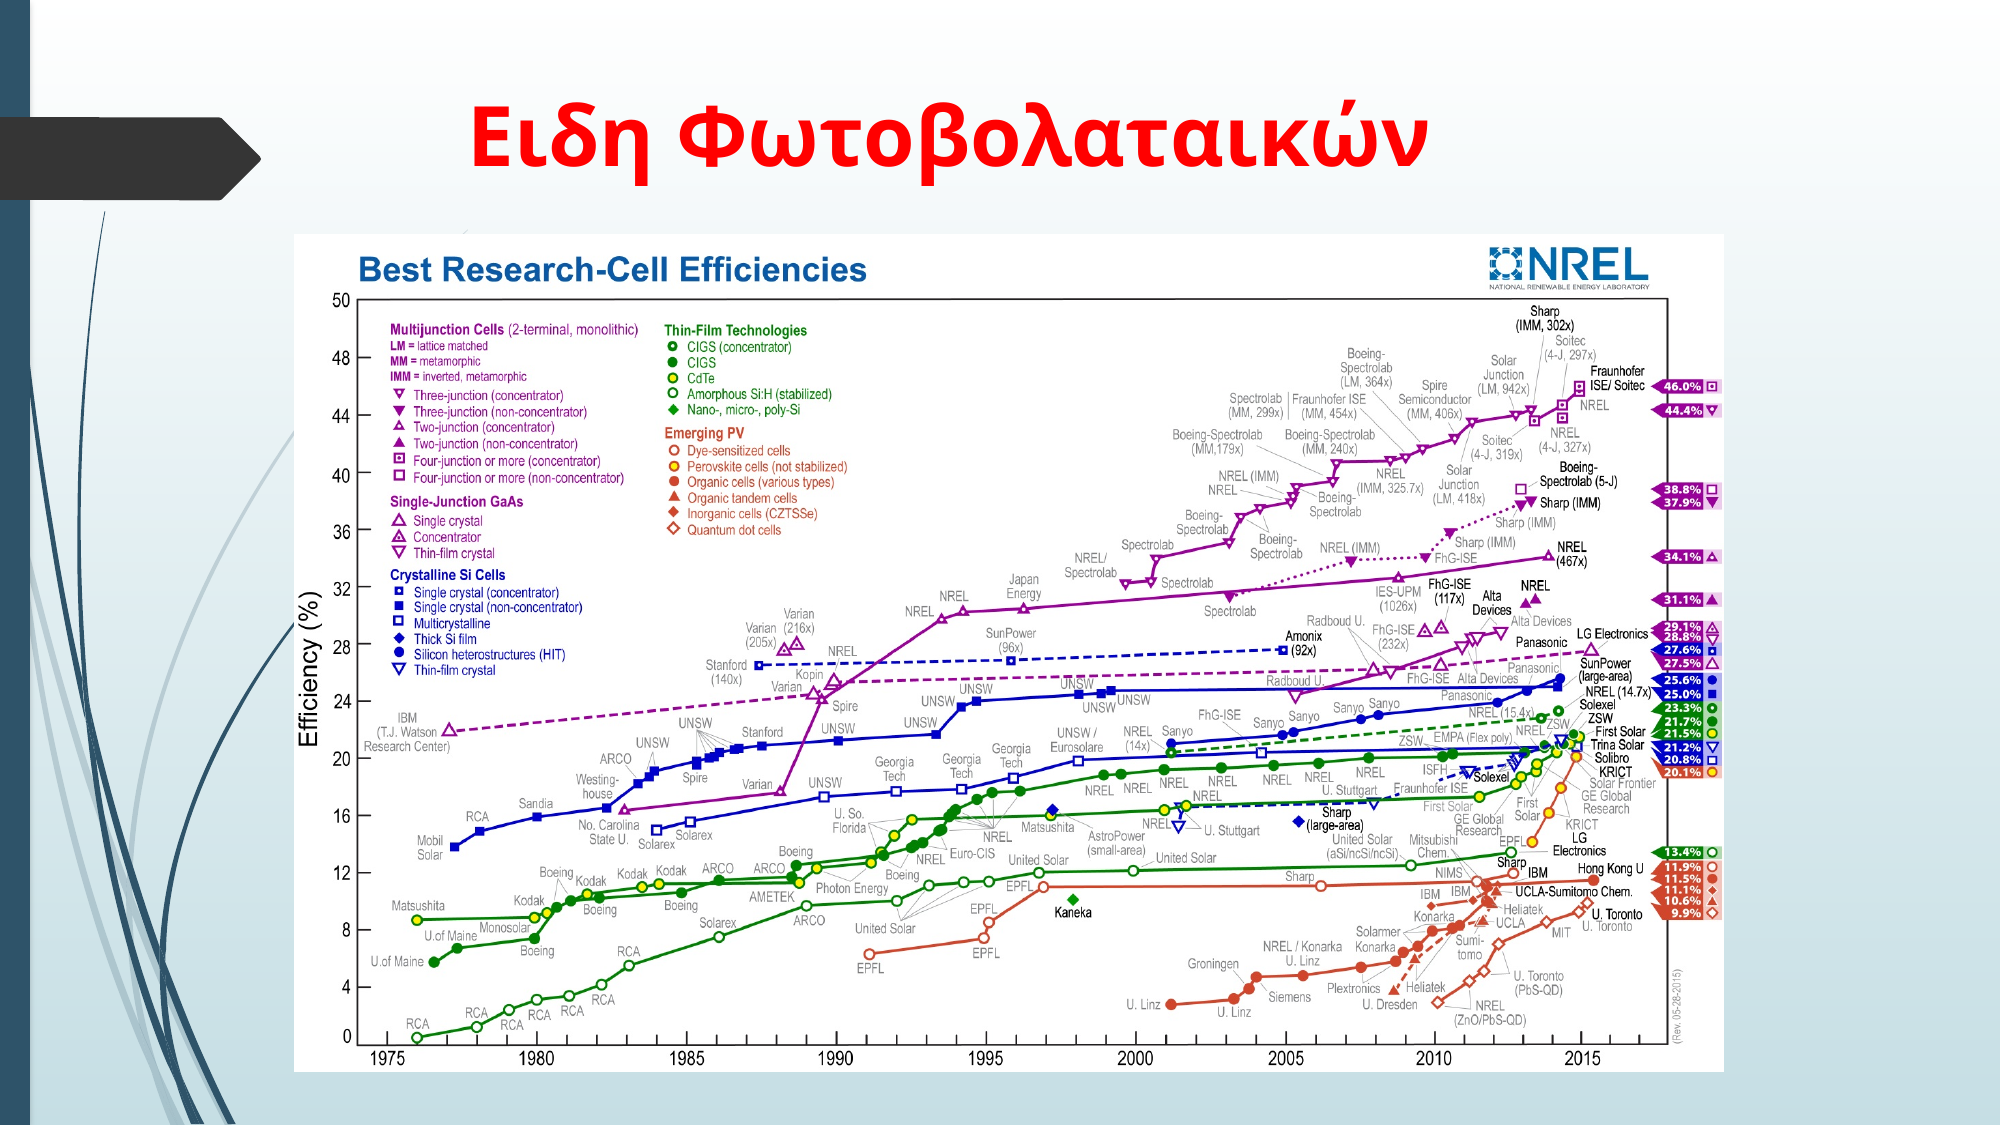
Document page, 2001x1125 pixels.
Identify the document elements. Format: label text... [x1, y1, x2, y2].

text_box Ειδη Φωτοβολαταικών [452, 75, 1447, 191]
picture [294, 234, 1724, 1073]
